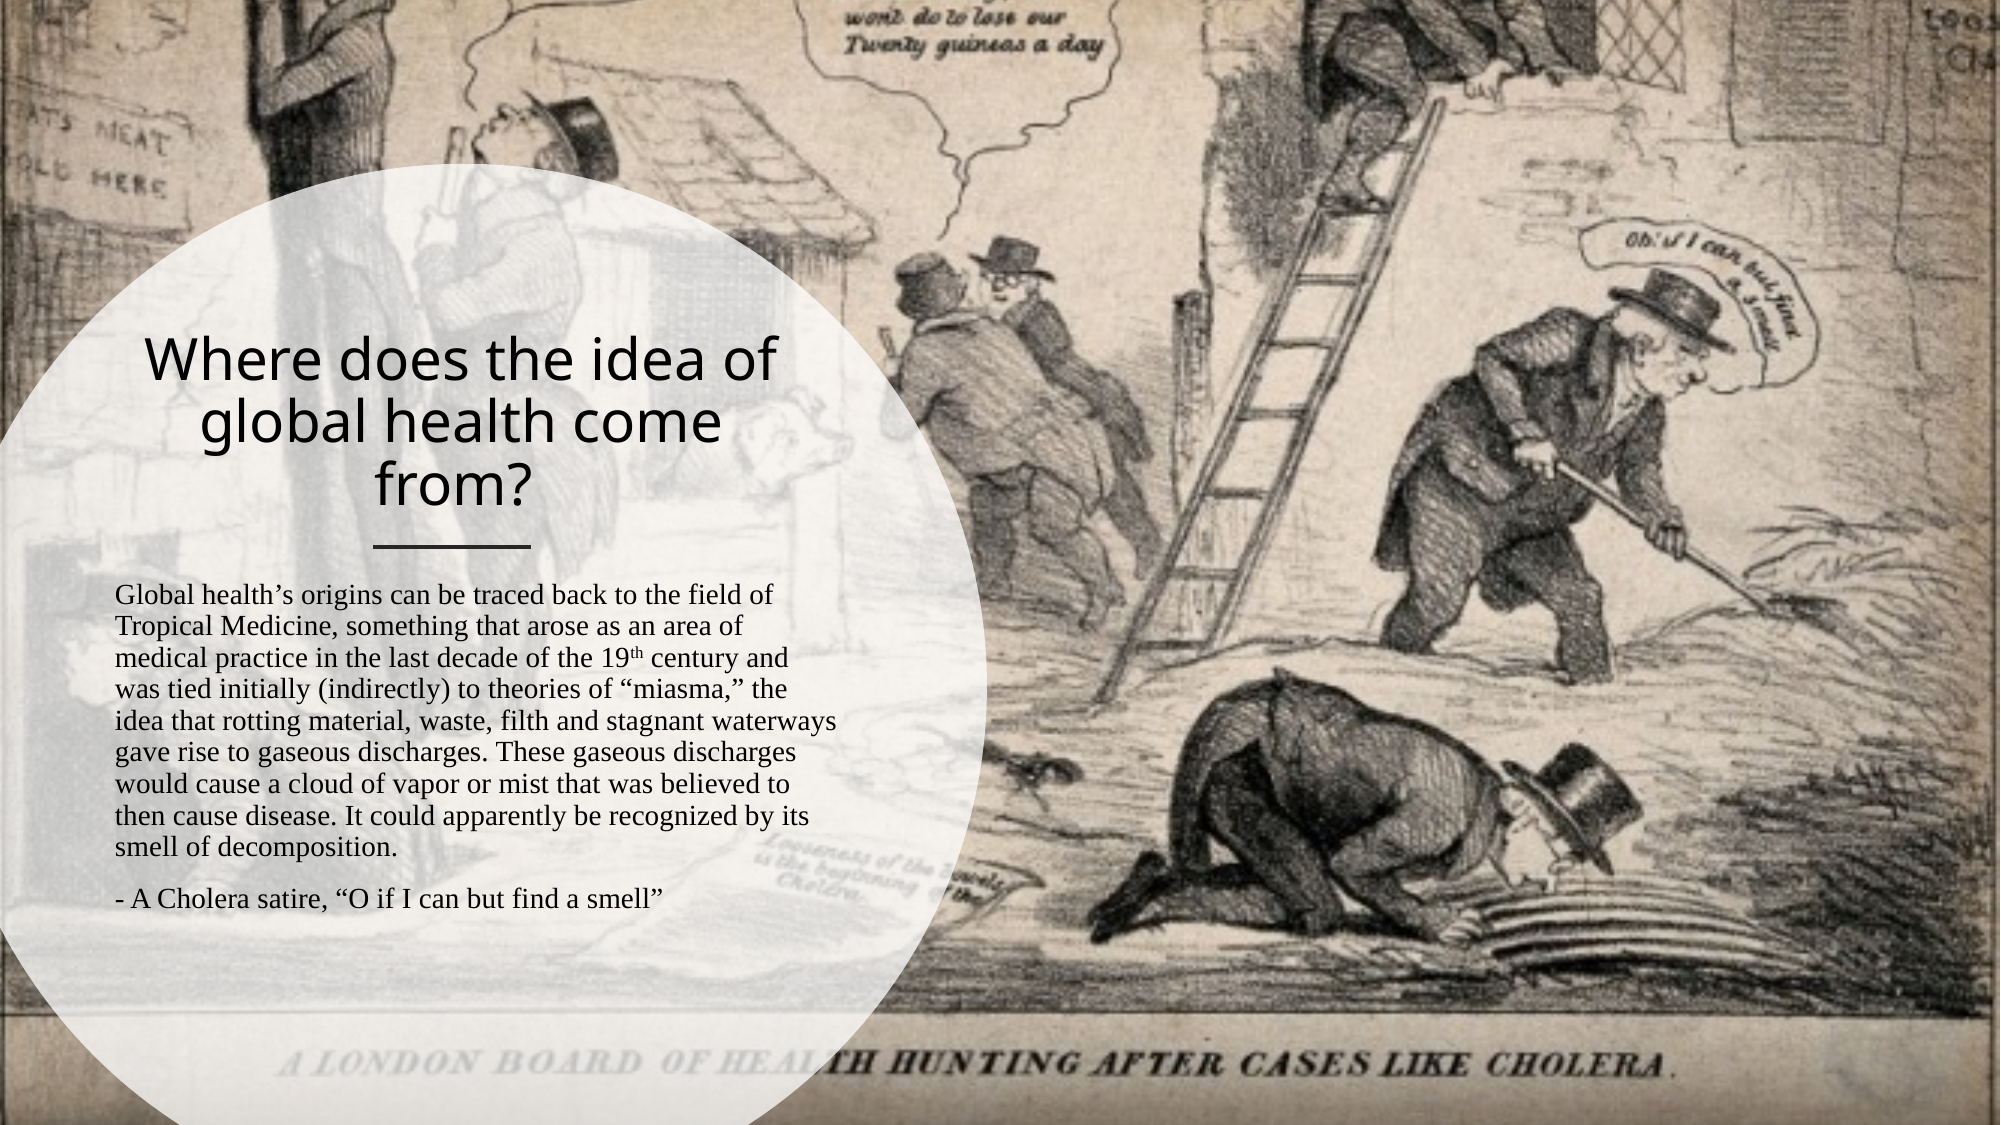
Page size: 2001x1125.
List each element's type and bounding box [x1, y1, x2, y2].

list [0, 0, 2000, 1125]
